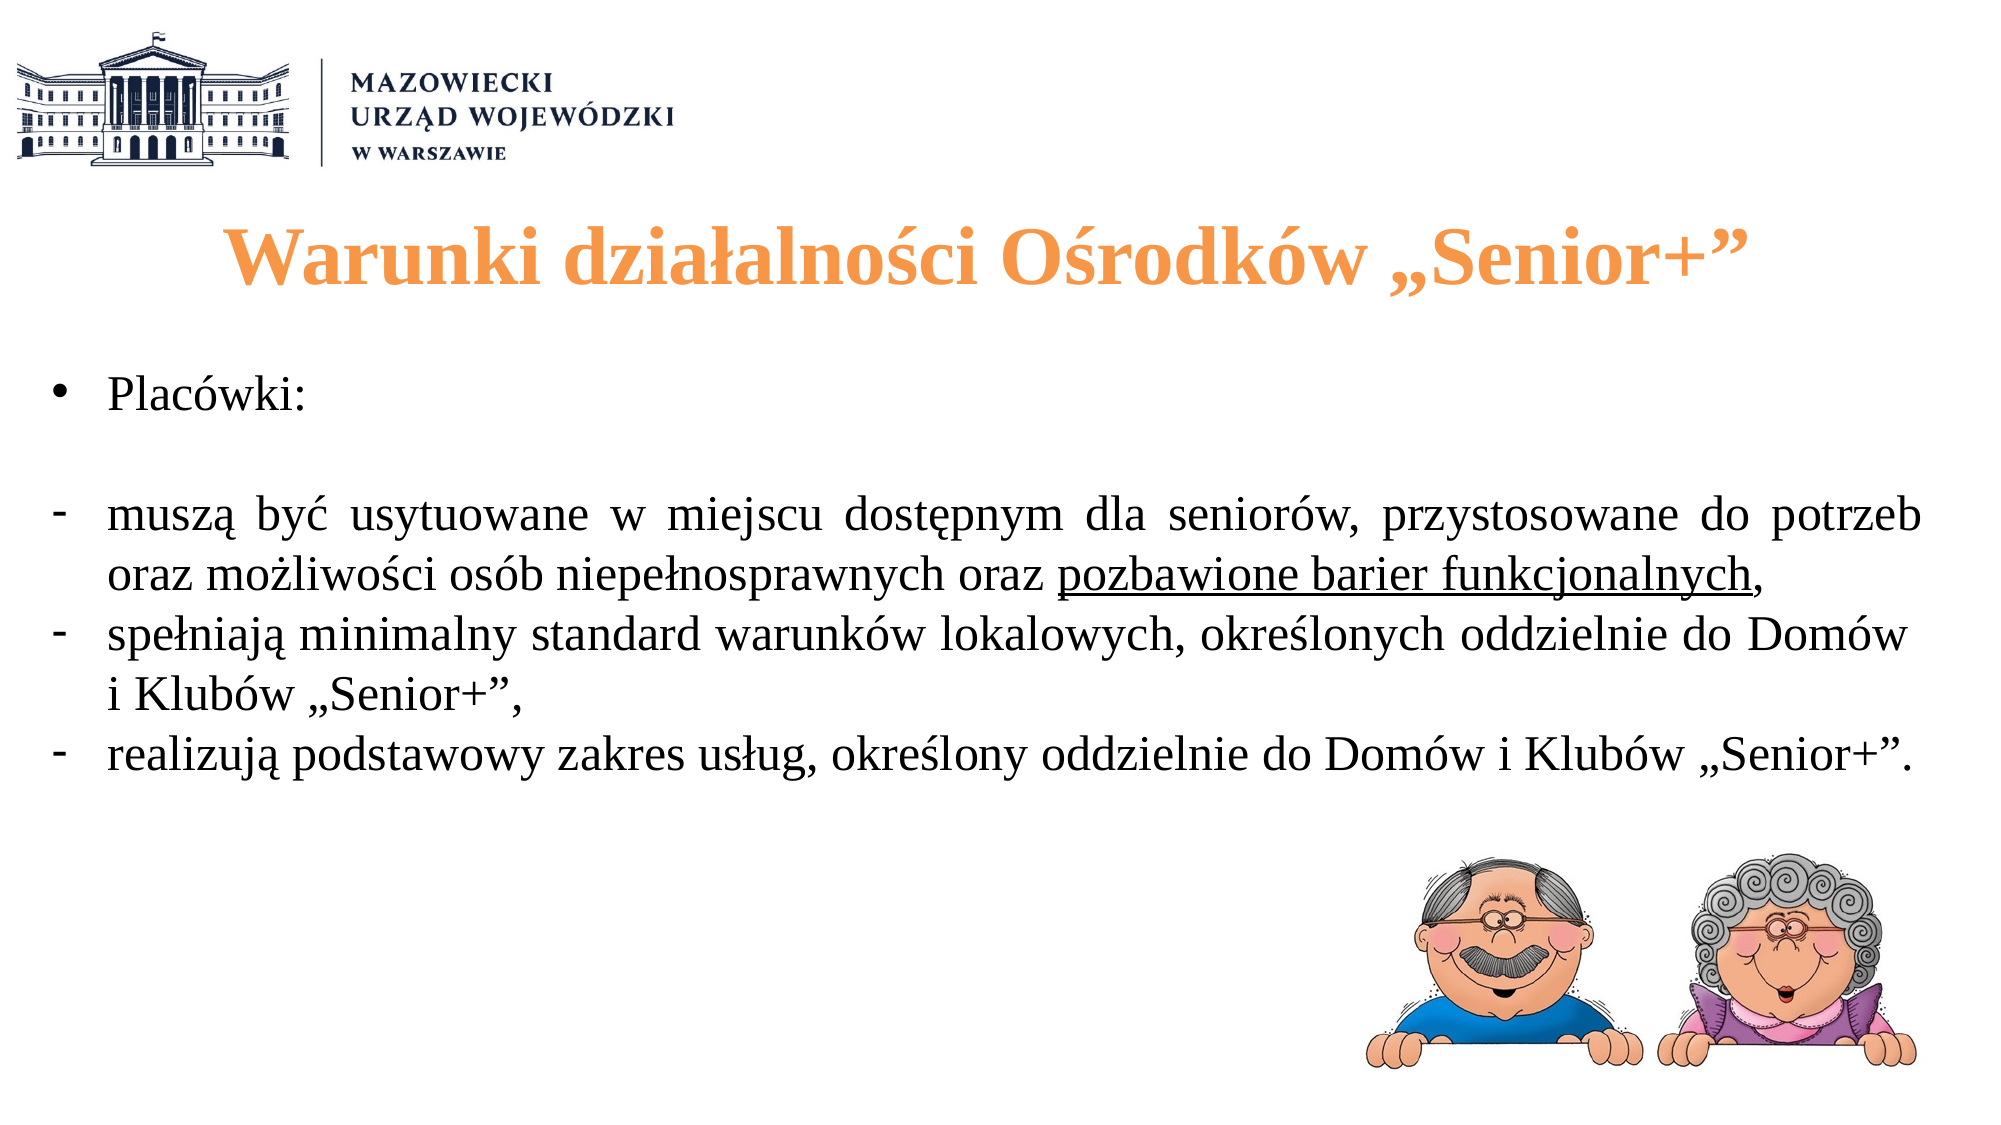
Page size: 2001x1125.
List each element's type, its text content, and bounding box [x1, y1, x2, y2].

title Warunki działalności Ośrodków „Senior+” [14, 193, 1961, 299]
picture [0, 23, 690, 174]
picture [1361, 852, 1939, 1097]
list Placówki: muszą być usytuowane w miejscu dostępnym dla seniorów, przystosowane do potrzeb oraz możliwości osób niepełnosprawnych oraz pozbawione barier funkcjonalnych, spełniają minimalny standard warunków lokalowych, określonych oddzielnie do Domów i Klubów „Senior+”, realizują podstawowy zakres usług, określony oddzielnie do Domów i Klubów „Senior+”. [36, 352, 1939, 1125]
